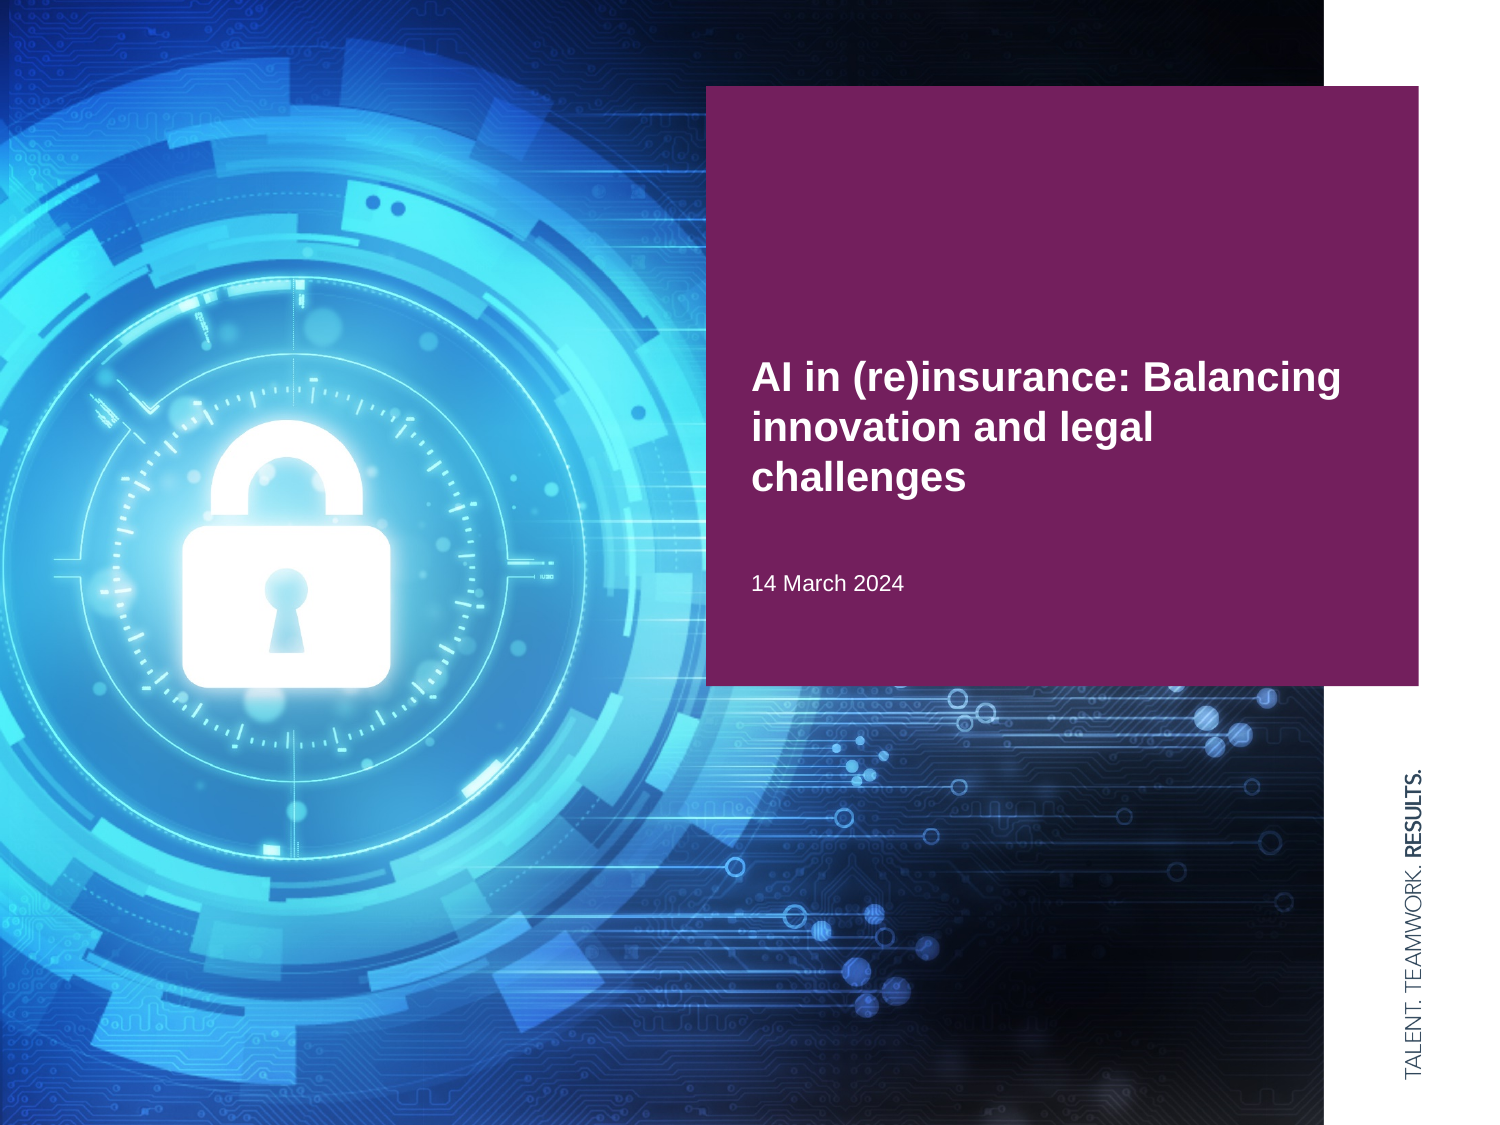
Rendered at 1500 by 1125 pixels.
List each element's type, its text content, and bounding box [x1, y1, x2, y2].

text_box AI in (re)insurance: Balancing innovation and legal challenges 14 March 2024 [706, 86, 1419, 687]
picture [0, 0, 1323, 1125]
picture [1398, 765, 1427, 1082]
